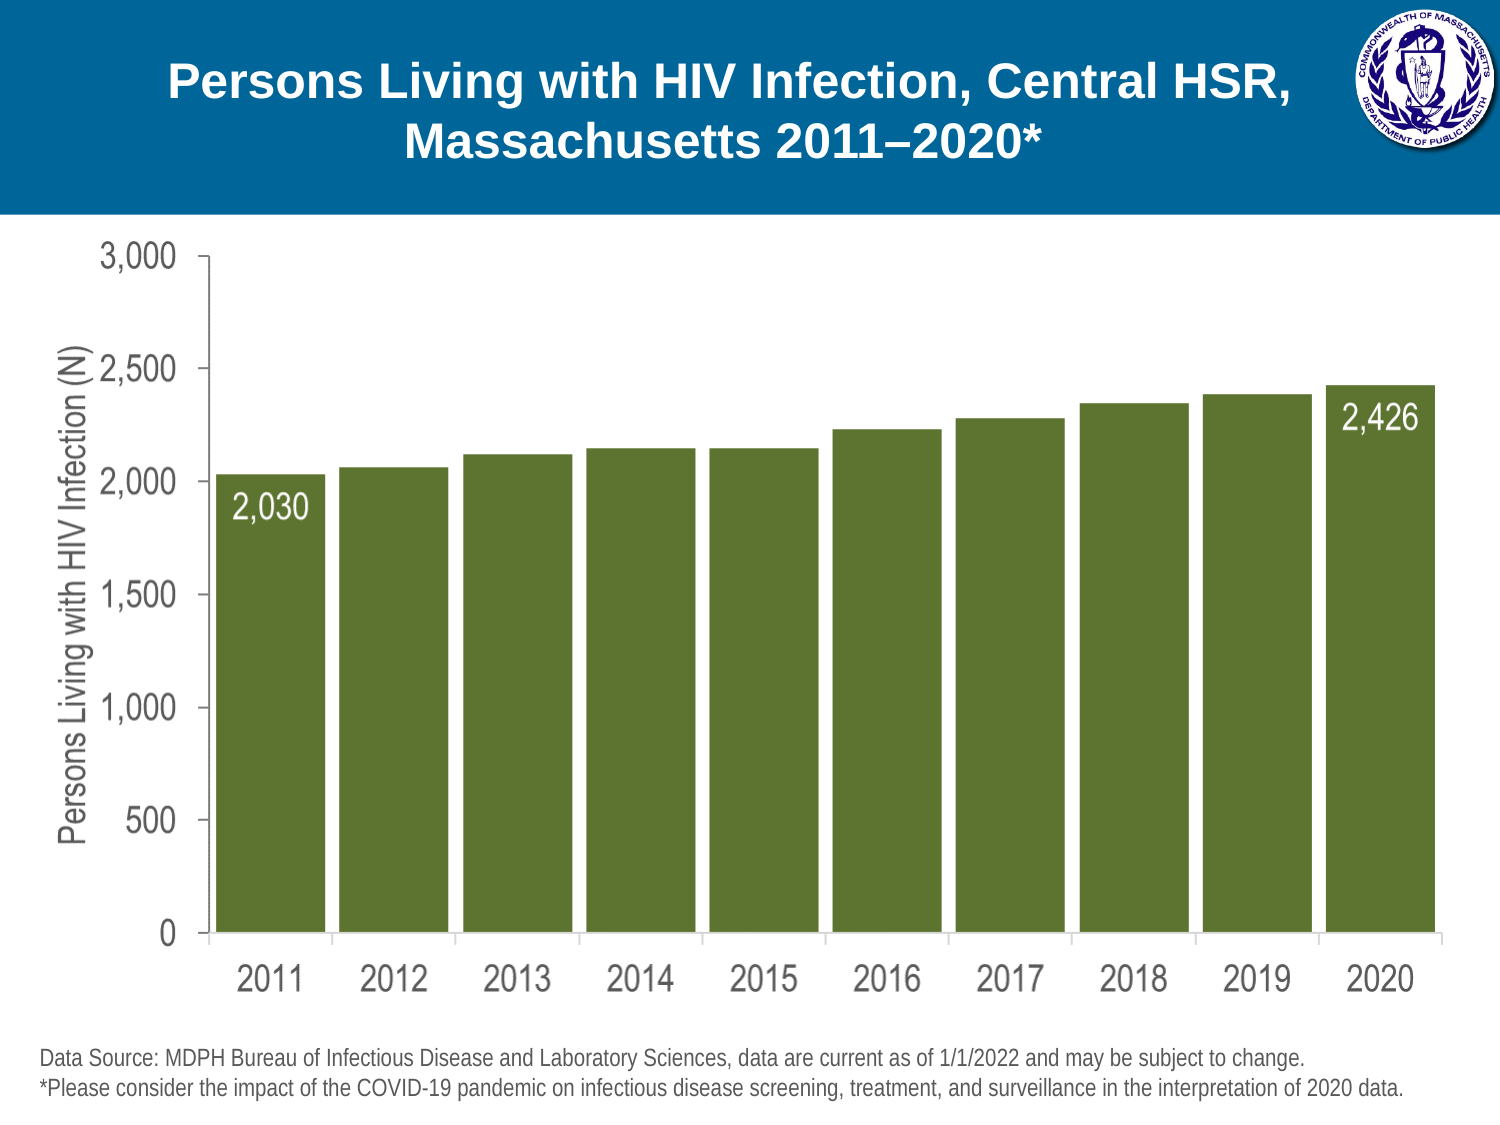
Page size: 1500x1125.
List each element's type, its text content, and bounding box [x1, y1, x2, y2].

picture [1361, 10, 1494, 148]
picture [24, 224, 1466, 1013]
title Persons Living with HIV Infection, Central HSR, Massachusetts 2011–2020* [85, 15, 1361, 203]
text_box Data Source: MDPH Bureau of Infectious Disease and Laboratory Sciences, data are current as of 1/1/2022 and may be subject to change. *Please consider the impact of the COVID-19 pandemic on infectious disease screening, treatment, and surveillance in the interpretation of 2020 data. [24, 1034, 1465, 1109]
